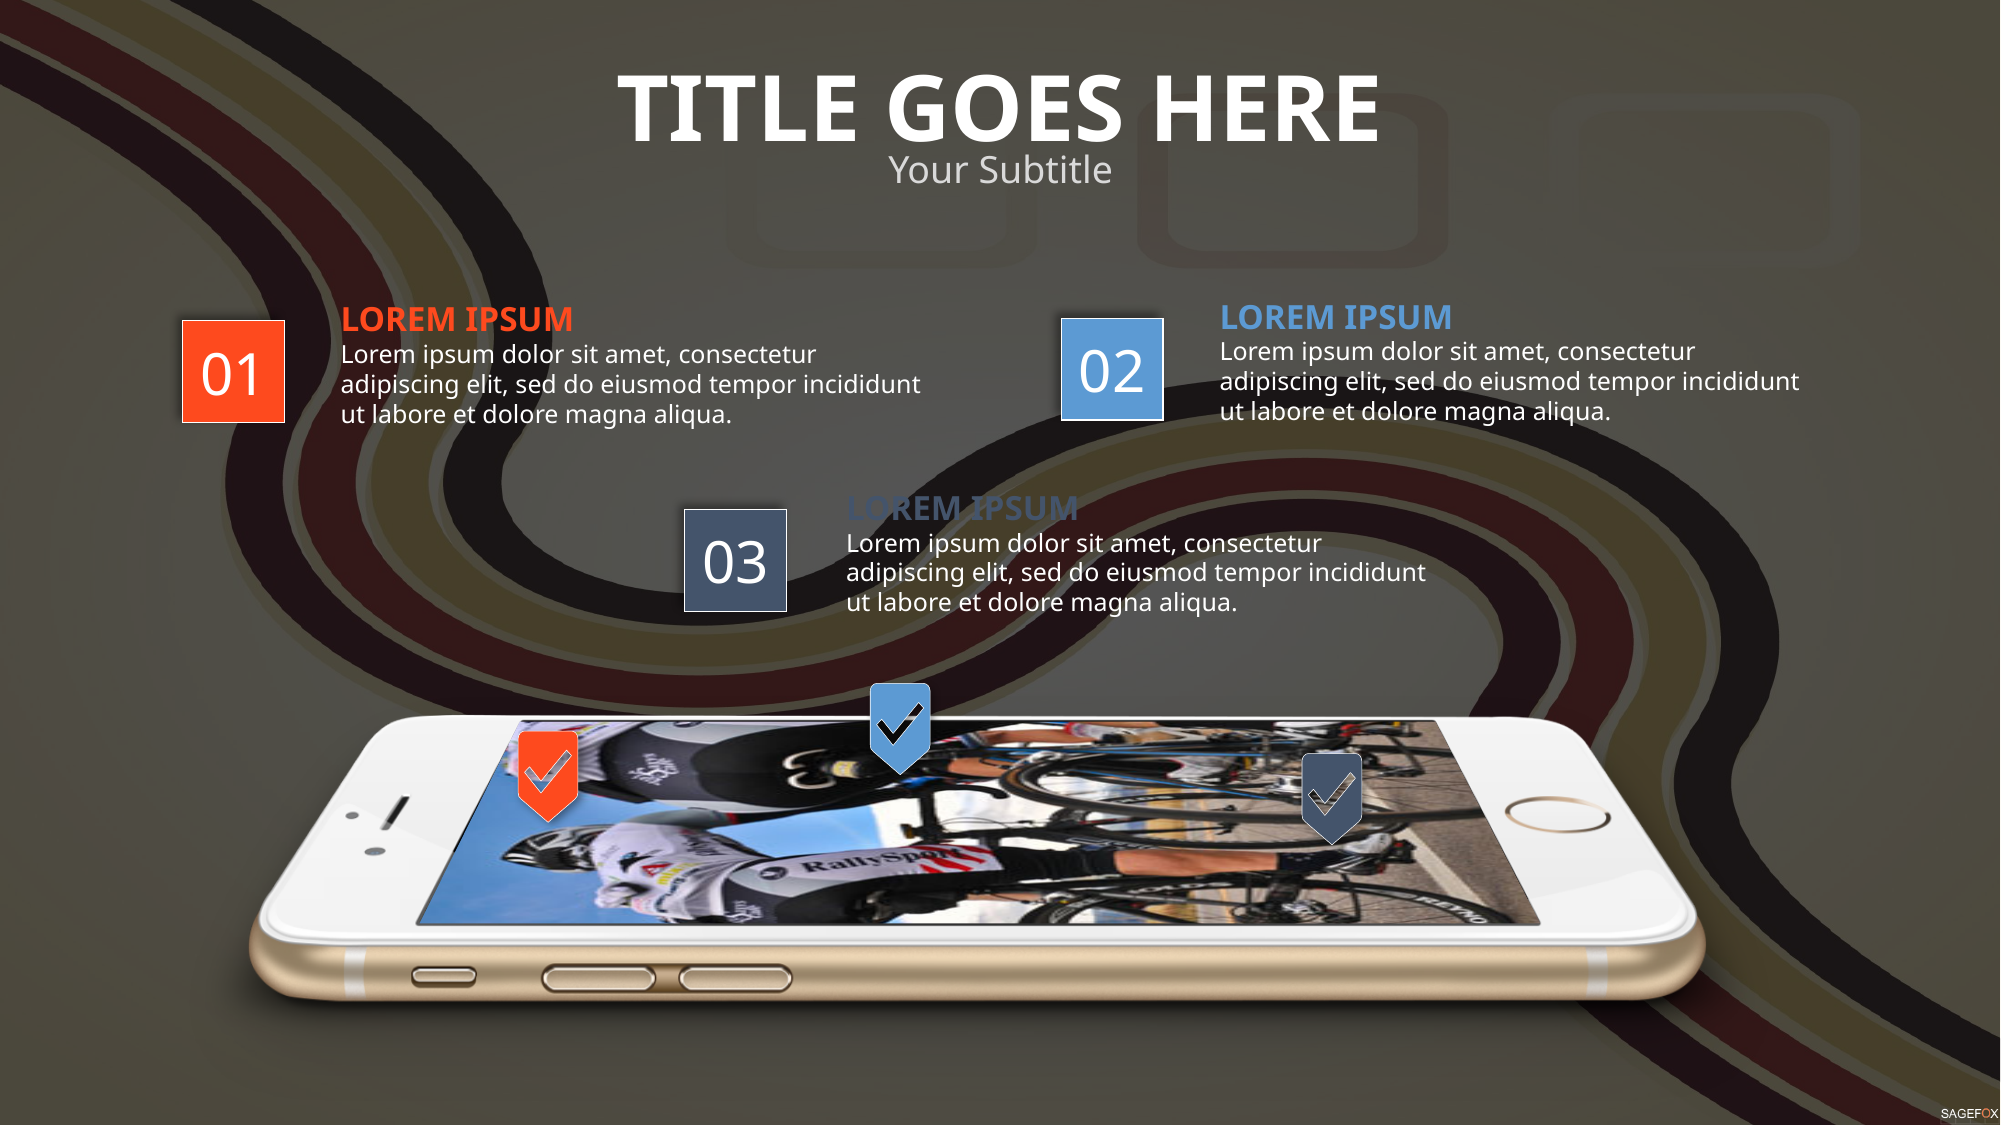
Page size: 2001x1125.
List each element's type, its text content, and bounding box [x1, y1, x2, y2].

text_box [548, 42, 1452, 199]
text_box 02 [1060, 317, 1164, 421]
picture [0, 0, 2001, 1125]
text_box LOREM IPSUM Lorem ipsum dolor sit amet, consectetur adipiscing elit, sed do eiusmod tempor incididunt ut labore et dolore magna aliqua. [836, 482, 1442, 560]
text_box 01 [181, 320, 285, 424]
text_box LOREM IPSUM Lorem ipsum dolor sit amet, consectetur adipiscing elit, sed do eiusmod tempor incididunt ut labore et dolore magna aliqua. [1209, 290, 1815, 431]
text_box 03 [683, 508, 787, 560]
text_box LOREM IPSUM Lorem ipsum dolor sit amet, consectetur adipiscing elit, sed do eiusmod tempor incididunt ut labore et dolore magna aliqua. [330, 293, 937, 434]
